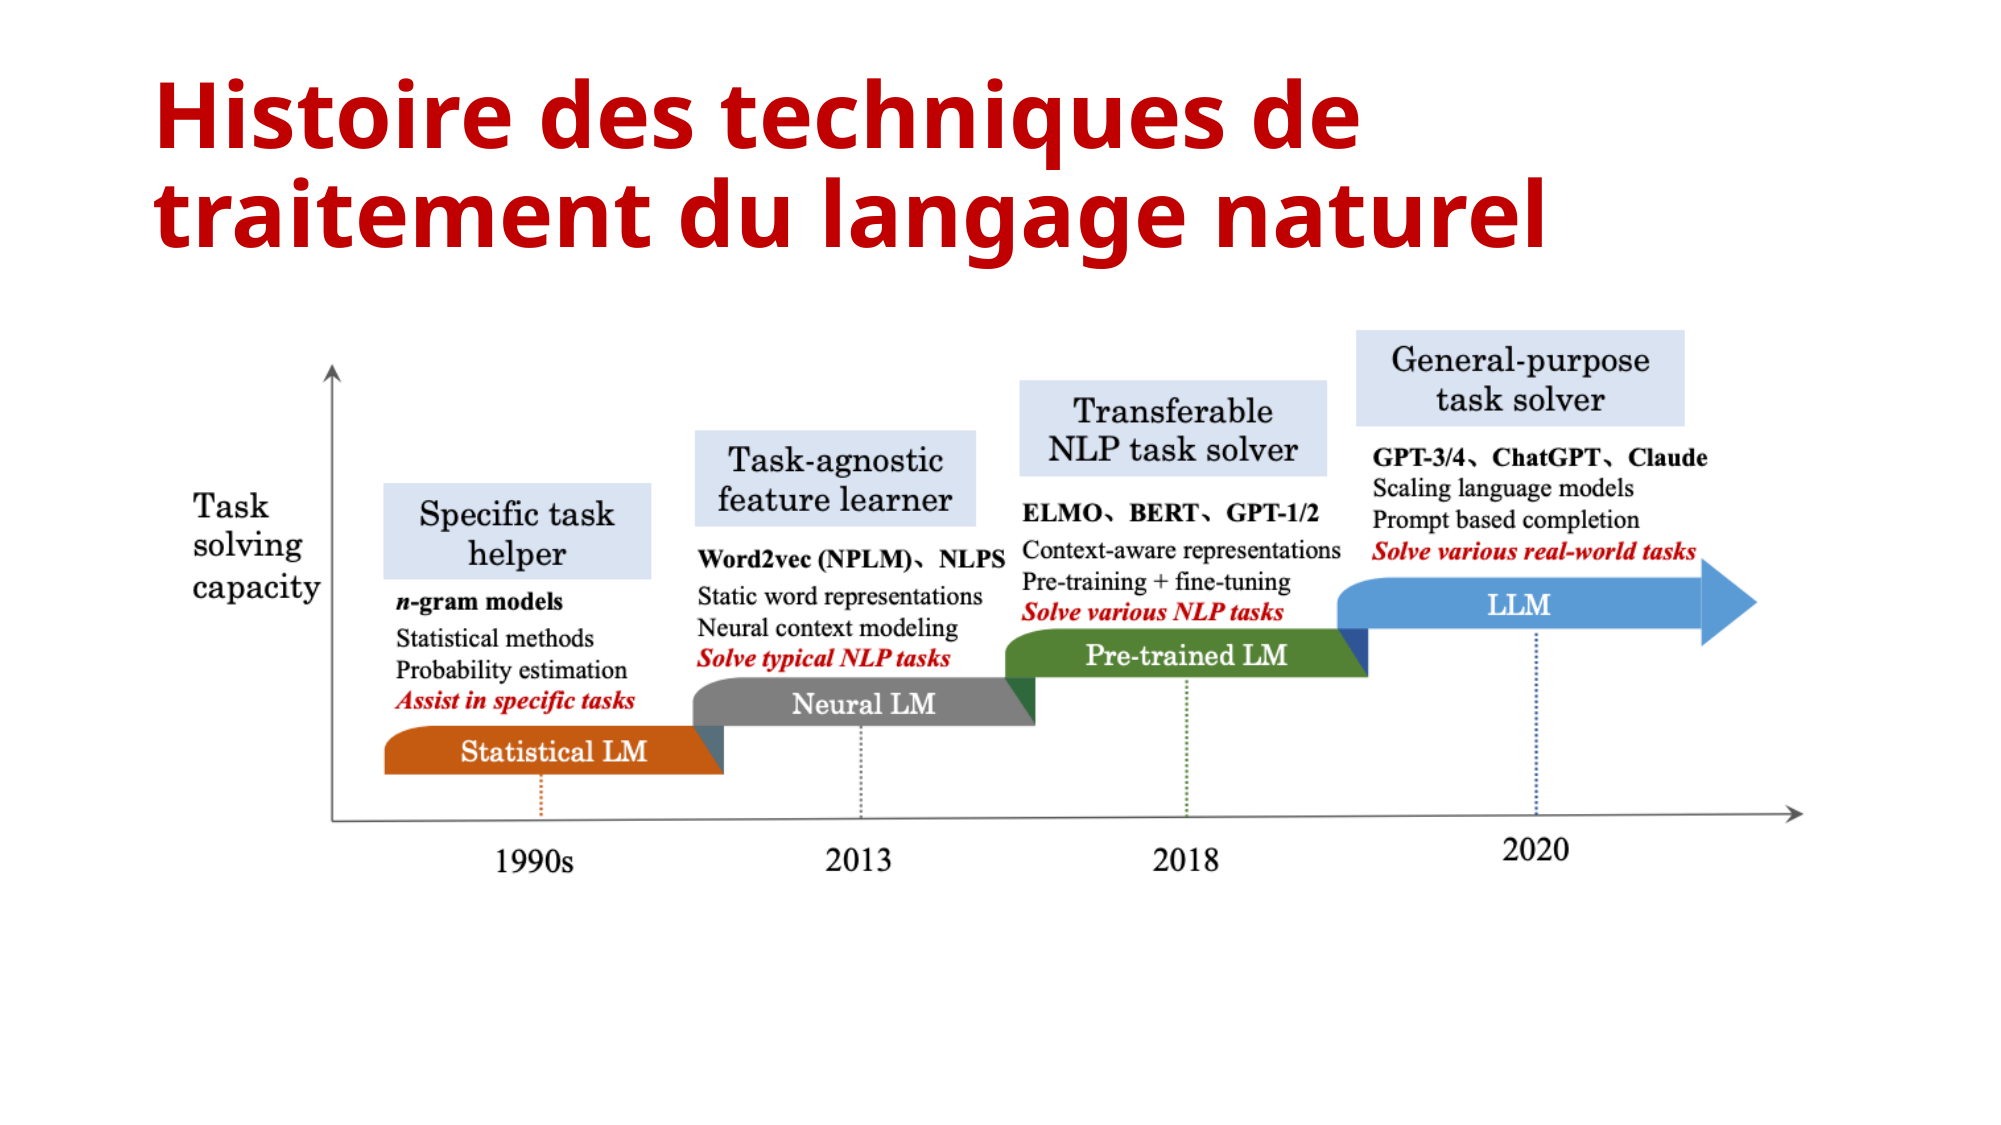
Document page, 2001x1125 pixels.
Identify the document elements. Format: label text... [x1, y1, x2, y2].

title Histoire des techniques de traitement du langage naturel [137, 59, 1863, 278]
picture [150, 288, 1908, 908]
